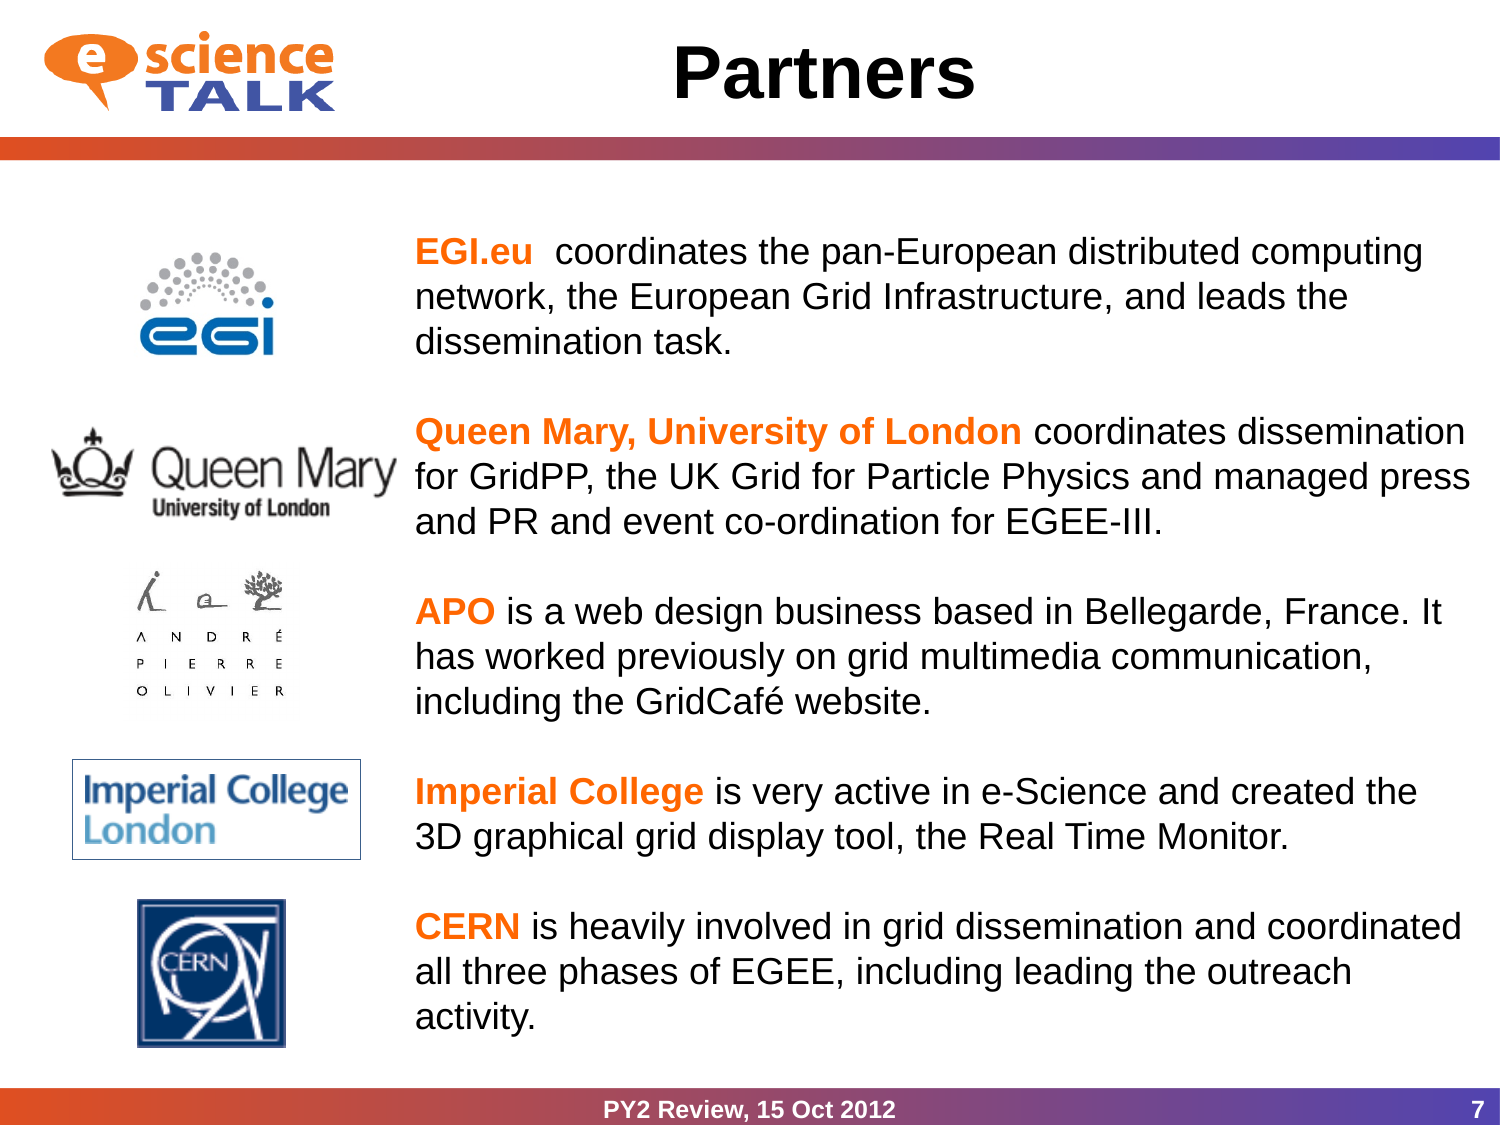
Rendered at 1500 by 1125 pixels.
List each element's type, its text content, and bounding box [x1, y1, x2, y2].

picture [0, 0, 1500, 1125]
text_box EGI.eu coordinates the pan-European distributed computing network, the European Grid Infrastructure, and leads the dissemination task. Queen Mary, University of London coordinates dissemination for GridPP, the UK Grid for Particle Physics and managed press and PR and event co-ordination for EGEE-III. APO is a web design business based in Bellegarde, France. It has worked previously on grid multimedia communication, including the GridCafé website. Imperial College is very active in e-Science and created the 3D graphical grid display tool, the Real Time Monitor. CERN is heavily involved in grid dissemination and coordinated all three phases of EGEE, including leading the outreach activity. [399, 219, 1500, 1045]
footer PY2 Review, 15 Oct 2012 [512, 1085, 988, 1125]
slide_number 7 [1149, 1085, 1500, 1125]
title Partners [150, 0, 1500, 138]
text_box [71, 757, 362, 861]
